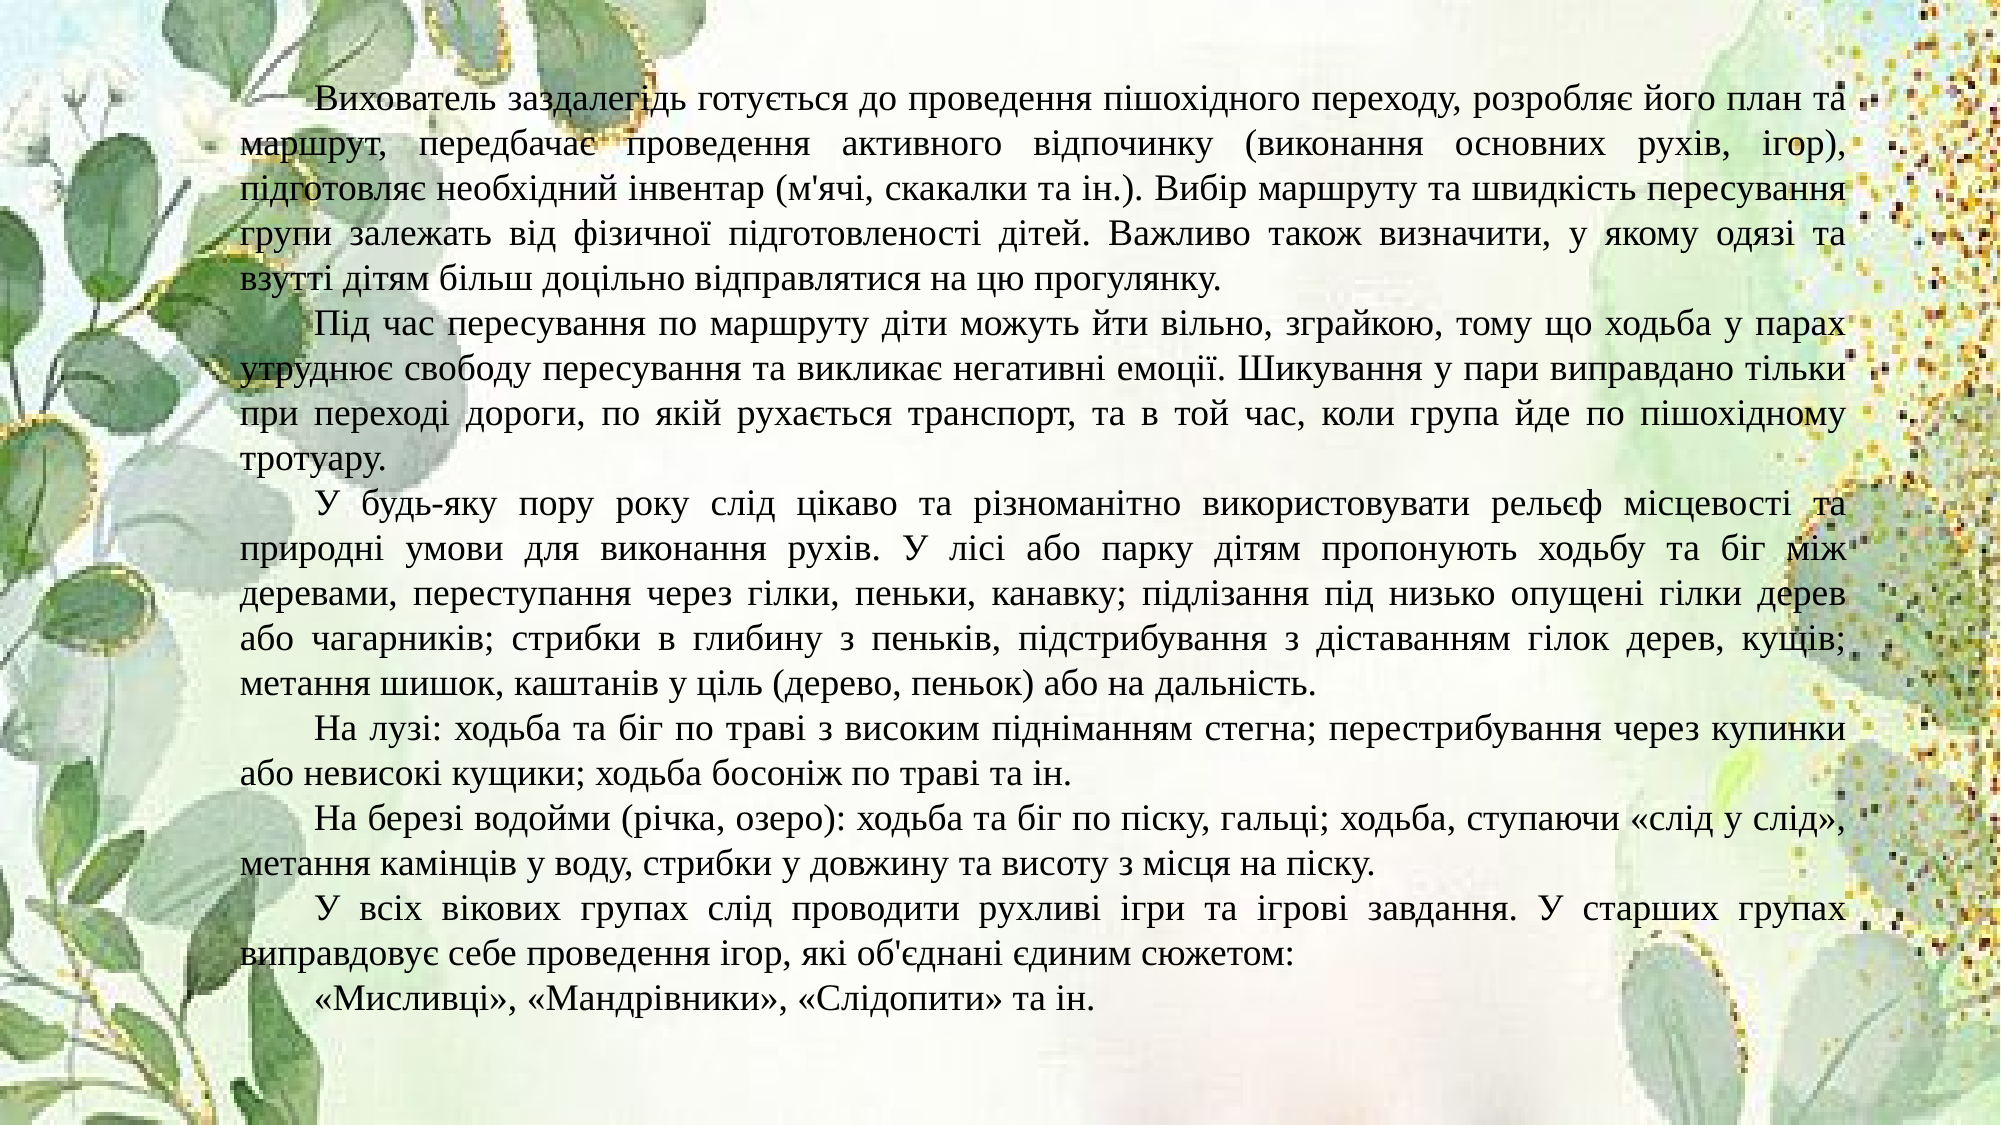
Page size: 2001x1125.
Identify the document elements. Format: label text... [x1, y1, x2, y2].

text_box Вихователь заздалегідь готується до проведення пішохідного переходу, розробляє його план та маршрут, передбачає проведення активного відпочинку (виконання основних рухів, ігор), підготовляє необхідний інвентар (м'ячі, скакалки та ін.). Вибір маршруту та швидкість пересування групи залежать від фізичної підготовленості дітей. Важливо також визначити, у якому одязі та взутті дітям більш доцільно відправлятися на цю прогулянку. Під час пересування по маршруту діти можуть йти вільно, зграйкою, тому що ходьба у парах утруднює свободу пересування та викликає негативні емоції. Шикування у пари виправдано тільки при переході дороги, по якій рухається транспорт, та в той час, коли група йде по пішохідному тротуару. У будь-яку пору року слід цікаво та різноманітно використовувати рельєф місцевості та природні умови для виконання рухів. У лісі або парку дітям пропонують ходьбу та біг між деревами, переступання через гілки, пеньки, канавку; підлізання під низько опущені гілки дерев або чагарників; стрибки в глибину з пеньків, підстрибування з діставанням гілок дерев, кущів; метання шишок, каштанів у ціль (дерево, пеньок) або на дальність. На лузі: ходьба та біг по траві з високим підніманням стегна; перестрибування через купинки або невисокі кущики; ходьба босоніж по траві та ін. На березі водойми (річка, озеро): ходьба та біг по піску, гальці; ходьба, ступаючи «слід у слід», метання камінців у воду, стрибки у довжину та висоту з місця на піску. У всіх вікових групах слід проводити рухливі ігри та ігрові завдання. У старших групах виправдовує себе проведення ігор, які об'єднані єдиним сюжетом: «Мисливці», «Мандрівники», «Слідопити» та ін. [201, 65, 1863, 1026]
picture [0, 0, 2001, 1125]
